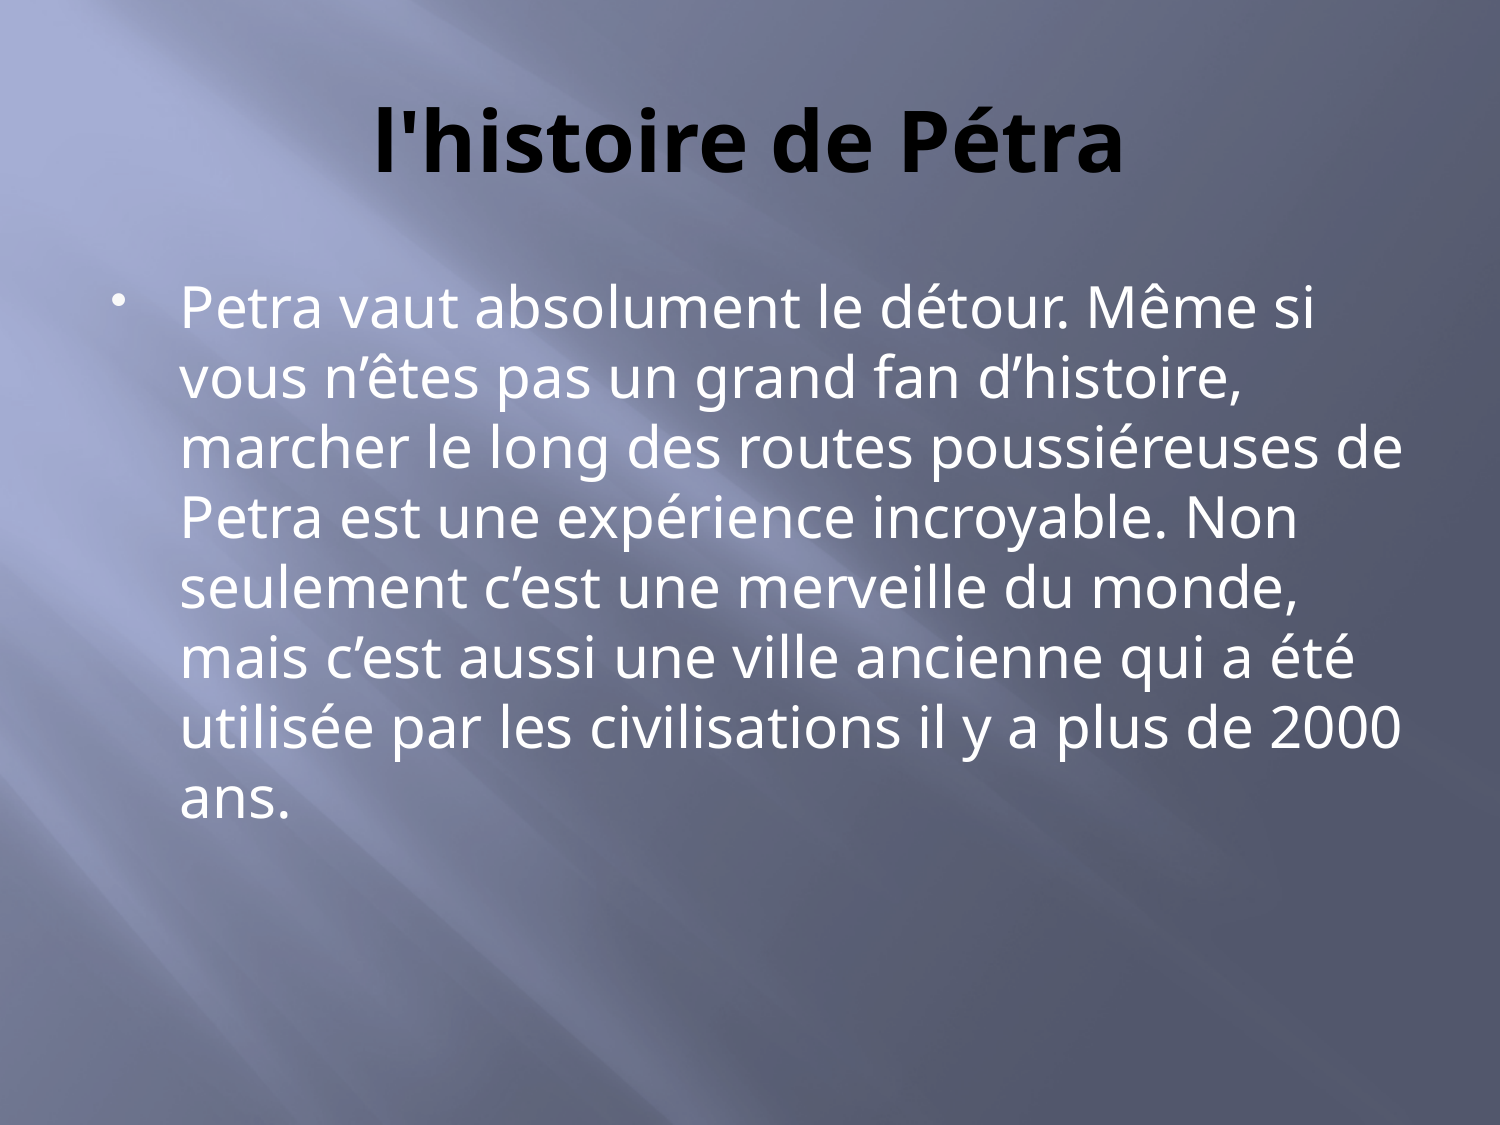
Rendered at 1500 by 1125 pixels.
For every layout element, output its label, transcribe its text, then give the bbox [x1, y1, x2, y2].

title l'histoire de Pétra [75, 45, 1425, 233]
list Petra vaut absolument le détour. Même si vous n’êtes pas un grand fan d’histoire, marcher le long des routes poussiéreuses de Petra est une expérience incroyable. Non seulement c’est une merveille du monde, mais c’est aussi une ville ancienne qui a été utilisée par les civilisations il y a plus de 2000 ans. [75, 262, 1425, 1035]
